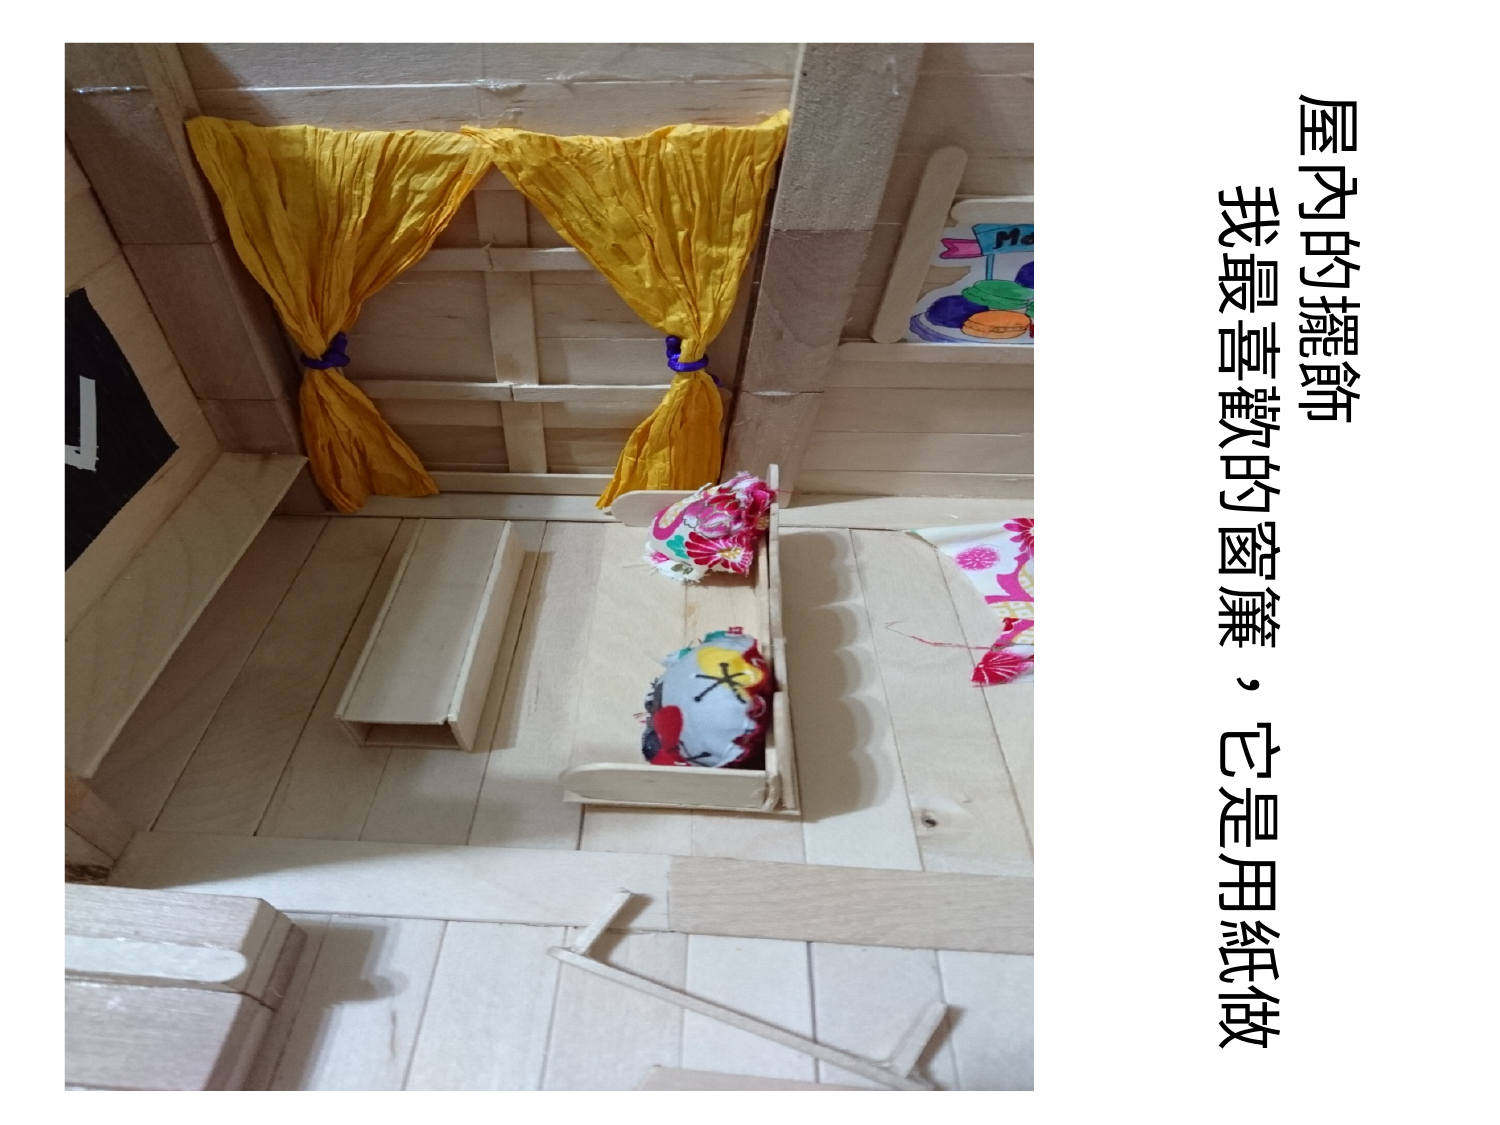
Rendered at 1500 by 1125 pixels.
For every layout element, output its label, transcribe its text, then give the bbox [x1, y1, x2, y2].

picture [65, 1052, 1034, 1091]
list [24, 82, 1074, 1052]
picture [65, 43, 1034, 82]
text_box 屋內的擺飾 我最喜歡的窗簾，它是用紙做 [1187, 78, 1379, 1045]
